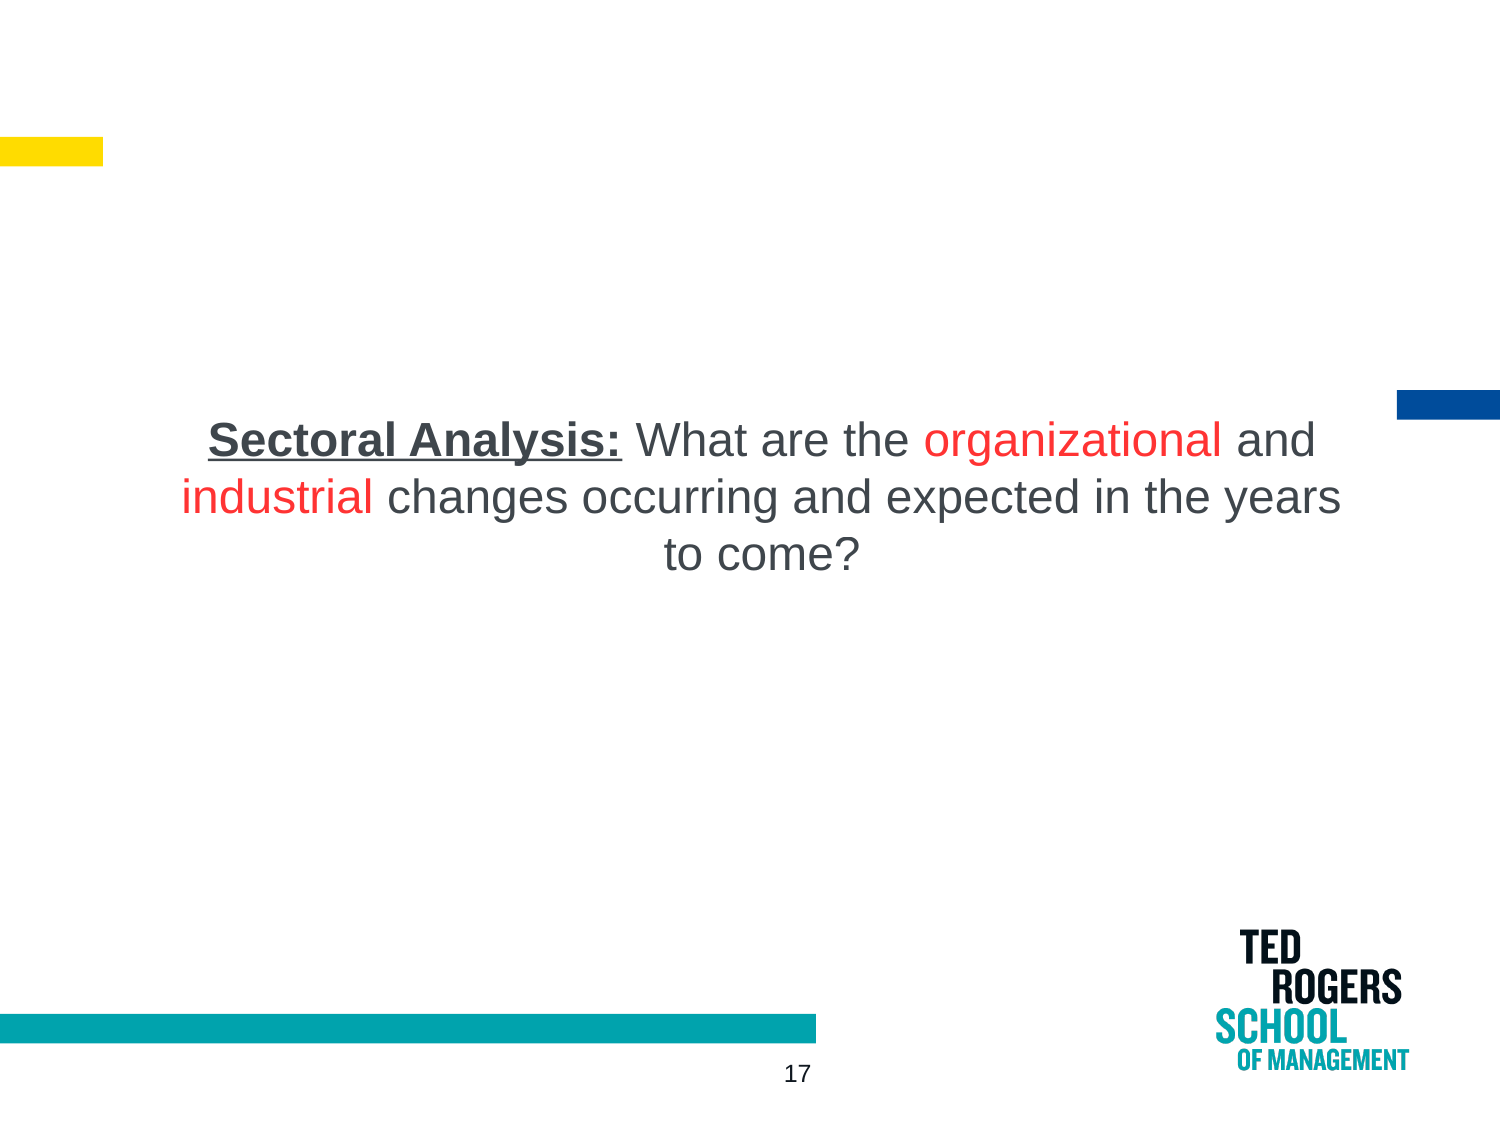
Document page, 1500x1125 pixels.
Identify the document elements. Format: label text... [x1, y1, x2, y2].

slide_number 17 [613, 1042, 827, 1103]
picture [1159, 875, 1466, 1125]
list Sectoral Analysis: What are the organizational and industrial changes occurring and expected in the years to come? [74, 400, 1366, 632]
